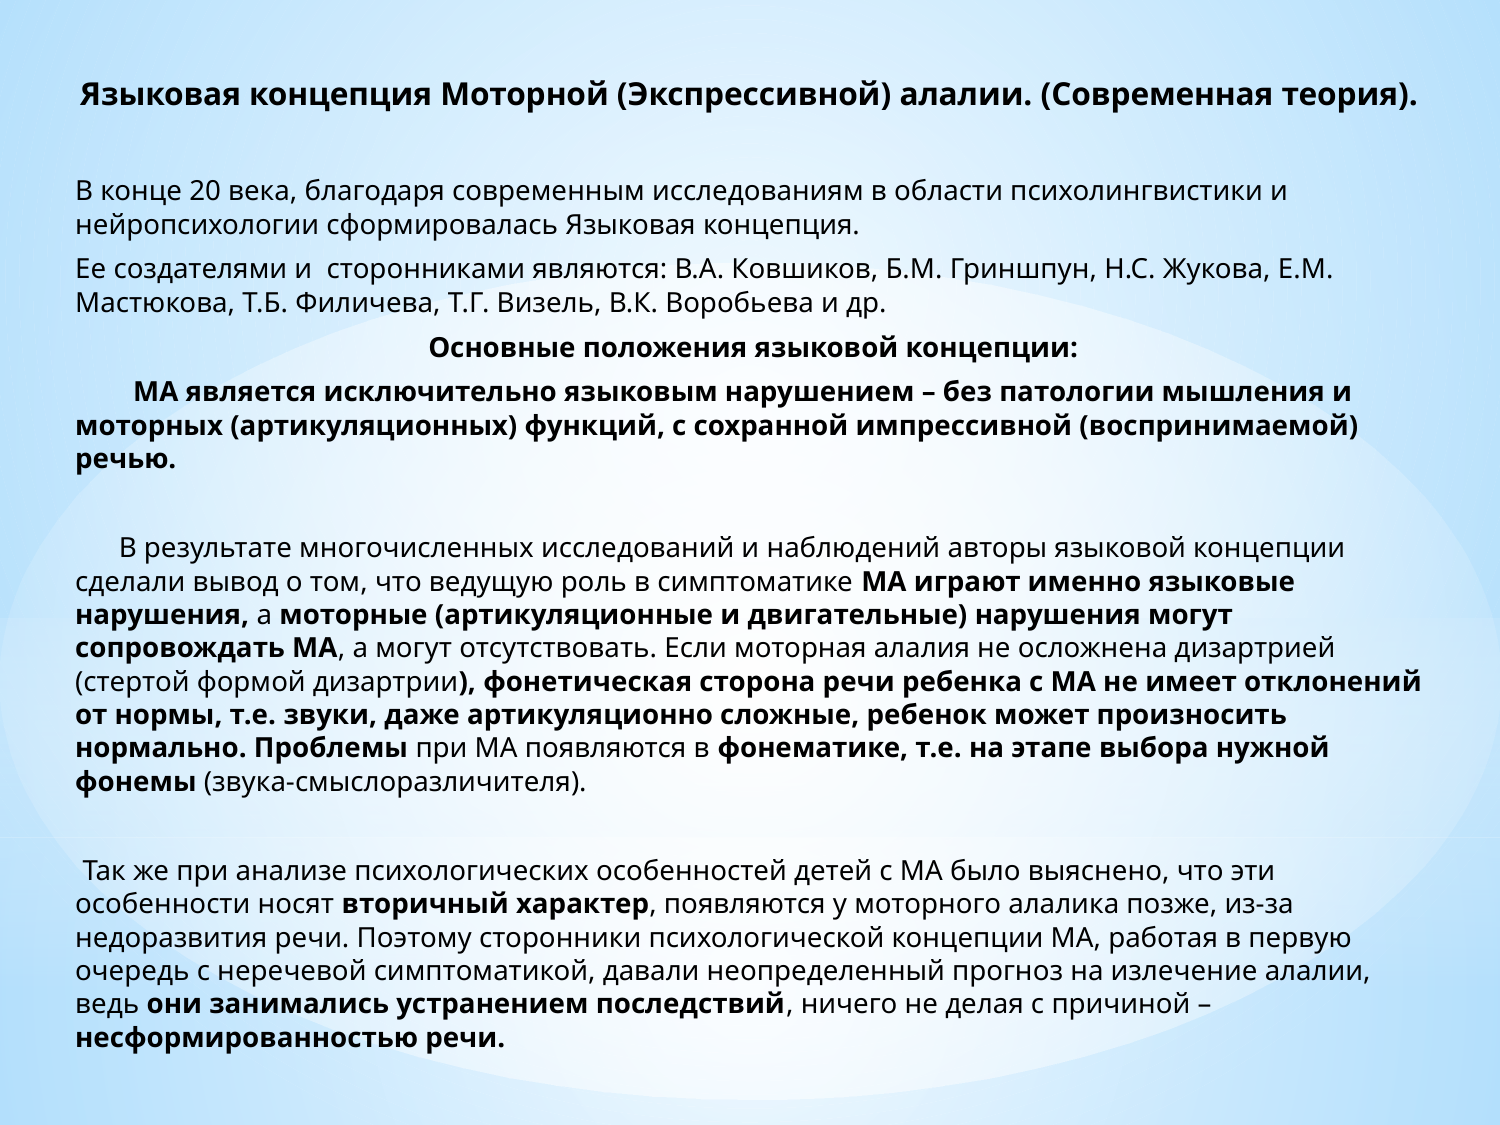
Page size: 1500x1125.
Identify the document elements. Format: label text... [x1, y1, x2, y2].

list Языковая концепция Моторной (Экспрессивной) алалии. (Современная теория). В конце 20 века, благодаря современным исследованиям в области психолингвистики и нейропсихологии сформировалась Языковая концепция. Ее создателями и сторонниками являются: В.А. Ковшиков, Б.М. Гриншпун, Н.С. Жукова, Е.М. Мастюкова, Т.Б. Филичева, Т.Г. Визель, В.К. Воробьева и др. Основные положения языковой концепции: МА является исключительно языковым нарушением – без патологии мышления и моторных (артикуляционных) функций, с сохранной импрессивной (воспринимаемой) речью. В результате многочисленных исследований и наблюдений авторы языковой концепции сделали вывод о том, что ведущую роль в симптоматике МА играют именно языковые нарушения, а моторные (артикуляционные и двигательные) нарушения могут сопровождать МА, а могут отсутствовать. Если моторная алалия не осложнена дизартрией (стертой формой дизартрии), фонетическая сторона речи ребенка с МА не имеет отклонений от нормы, т.е. звуки, даже артикуляционно сложные, ребенок может произносить нормально. Проблемы при МА появляются в фонематике, т.е. на этапе выбора нужной фонемы (звука-смыслоразличителя). Так же при анализе психологических особенностей детей с МА было выяснено, что эти особенности носят вторичный характер, появляются у моторного алалика позже, из-за недоразвития речи. Поэтому сторонники психологической концепции МА, работая в первую очередь с неречевой симптоматикой, давали неопределенный прогноз на излечение алалии, ведь они занимались устранением последствий, ничего не делая с причиной – несформированностью речи. [53, 66, 1447, 1083]
